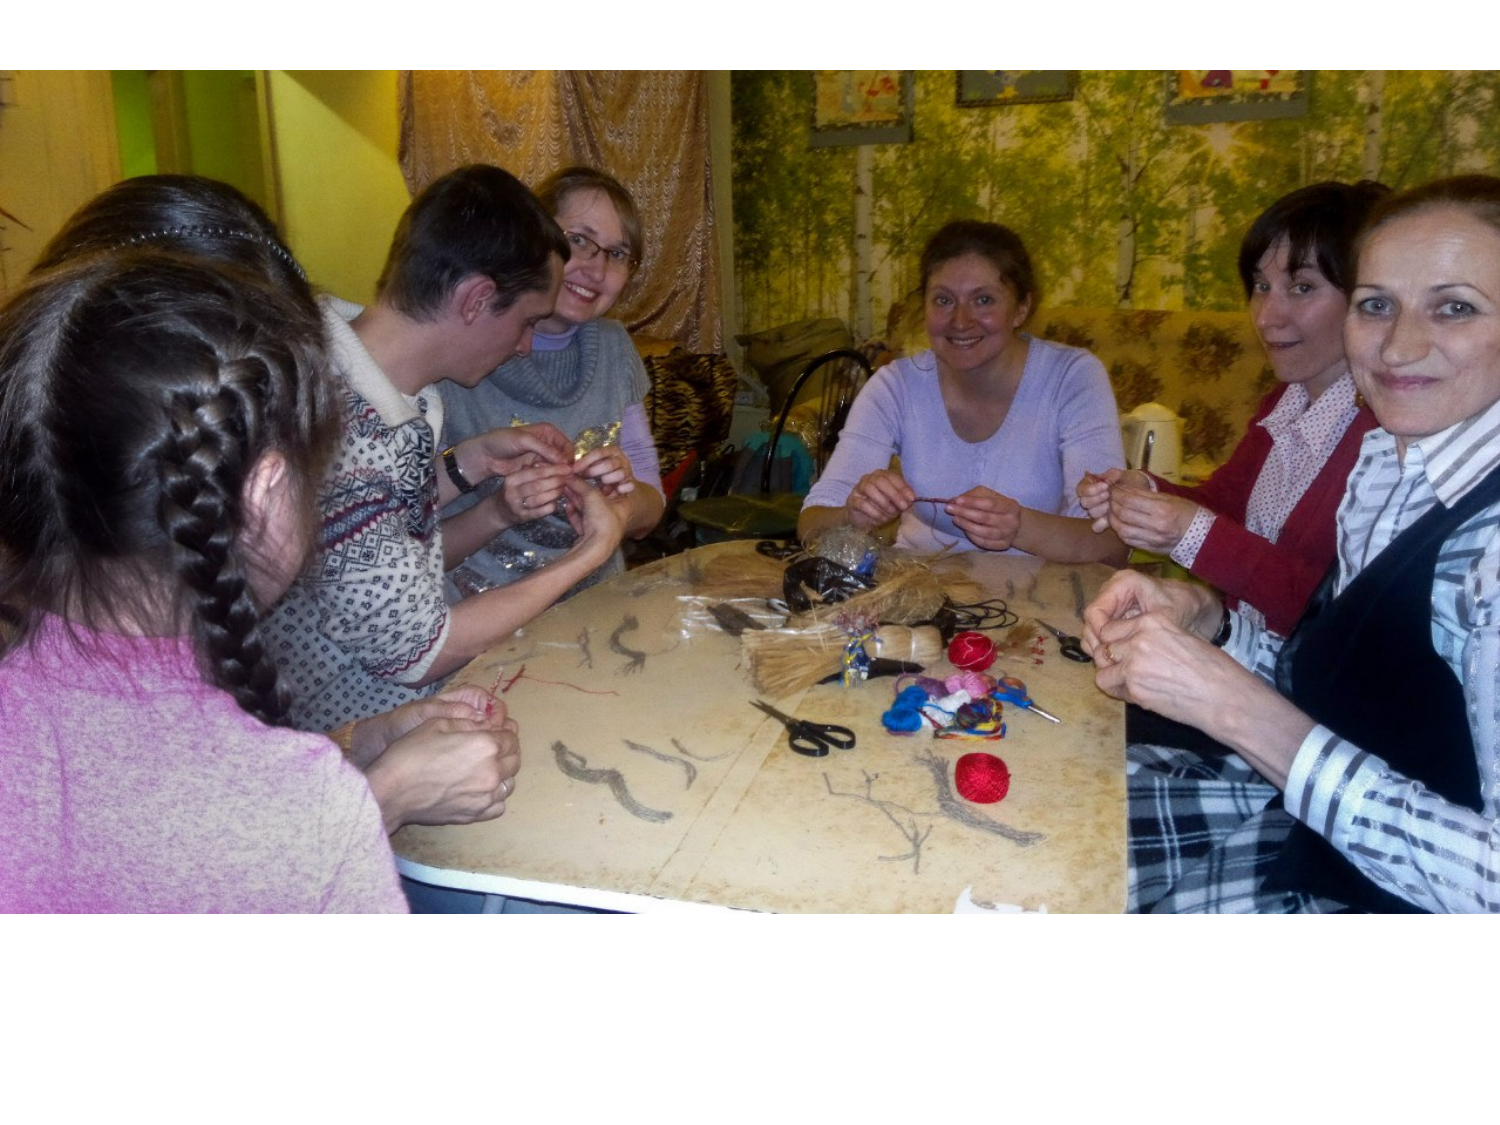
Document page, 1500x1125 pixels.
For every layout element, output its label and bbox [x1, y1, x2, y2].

list [0, 70, 1500, 914]
